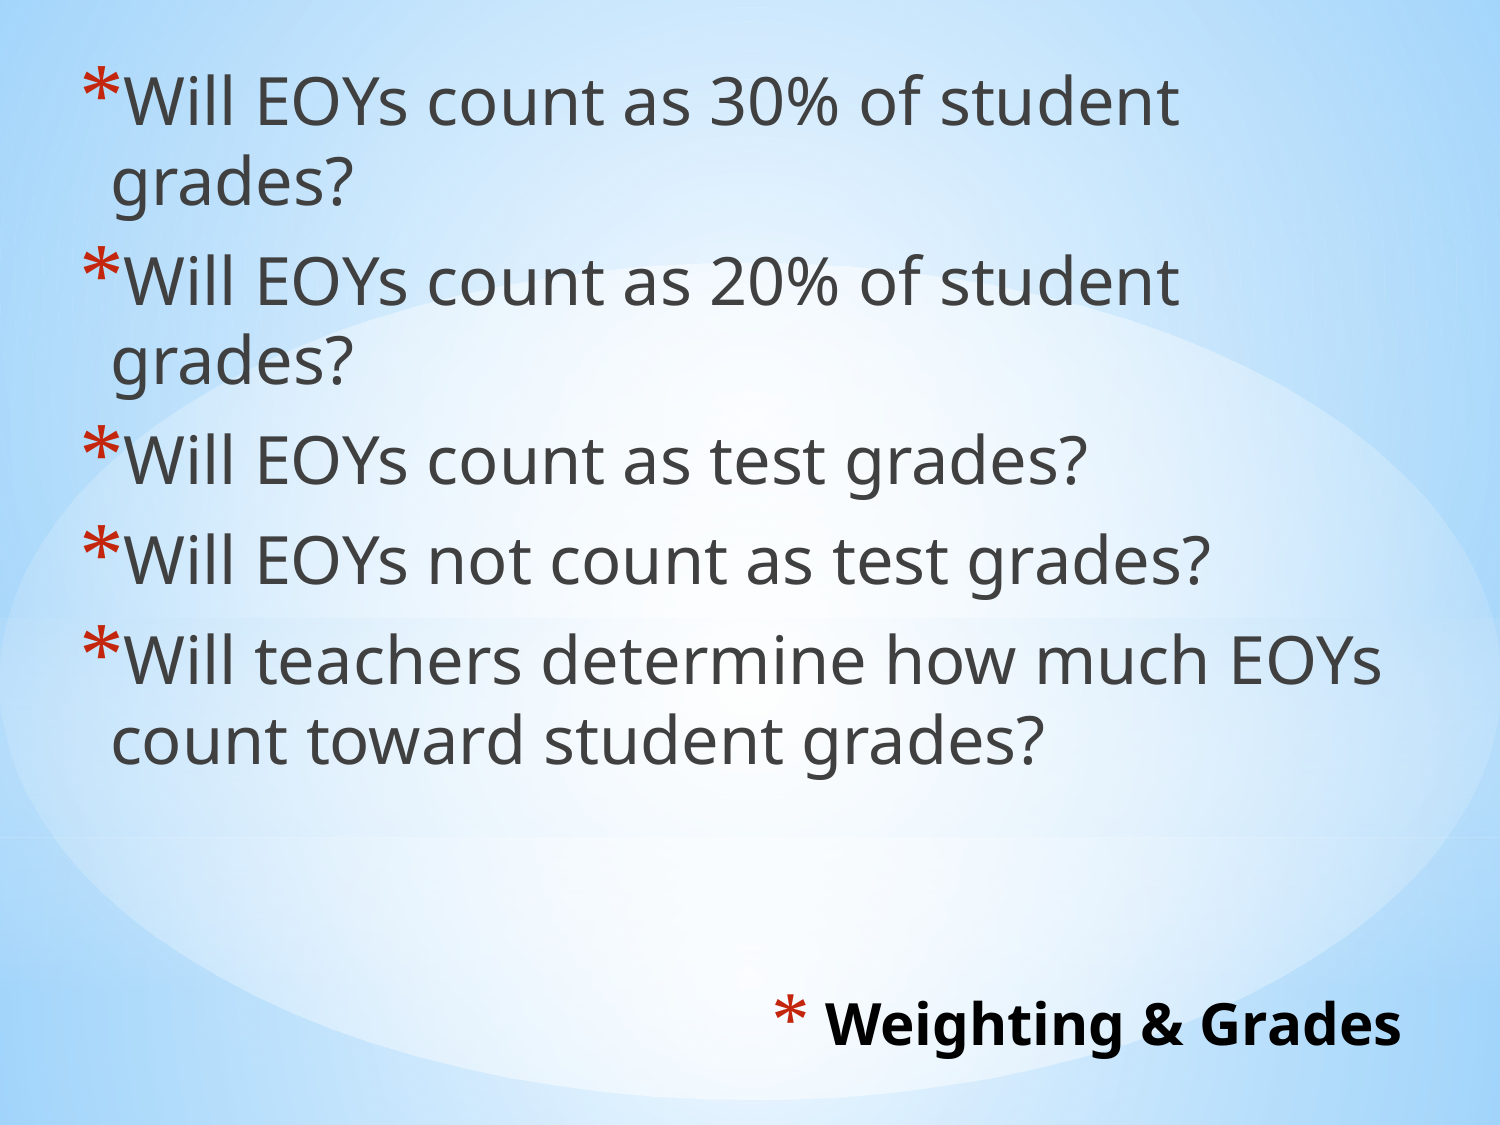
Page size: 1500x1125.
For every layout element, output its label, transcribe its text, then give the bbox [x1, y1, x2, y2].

title Weighting & Grades [349, 979, 1418, 1094]
list Will EOYs count as 30% of student grades? Will EOYs count as 20% of student grades? Will EOYs count as test grades? Will EOYs not count as test grades? Will teachers determine how much EOYs count toward student grades? [57, 51, 1452, 914]
